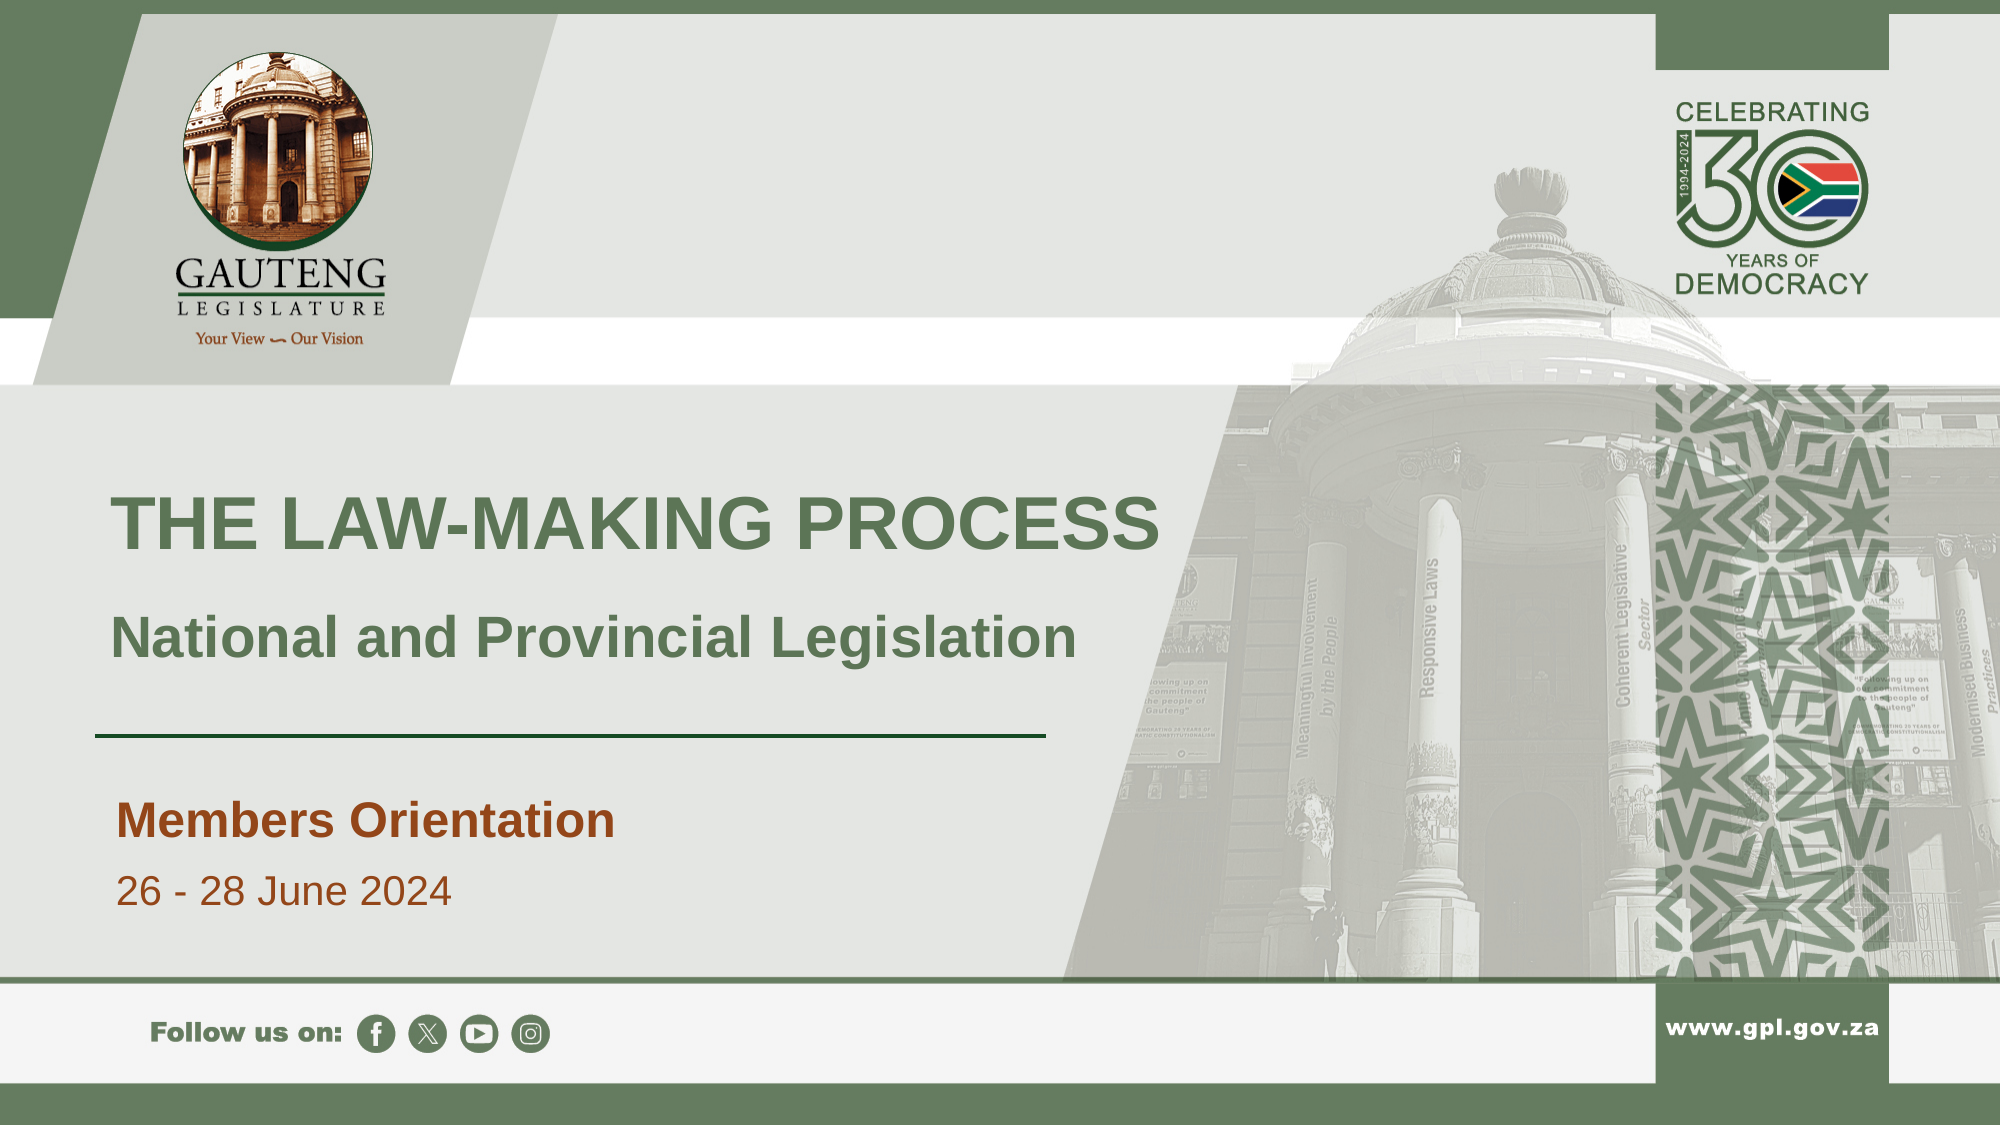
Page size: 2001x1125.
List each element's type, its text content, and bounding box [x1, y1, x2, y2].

picture [0, 0, 2000, 1125]
title THE LAW-MAKING PROCESS National and Provincial Legislation [95, 389, 1425, 709]
subtitle Members Orientation 26 - 28 June 2024 [100, 767, 1324, 942]
